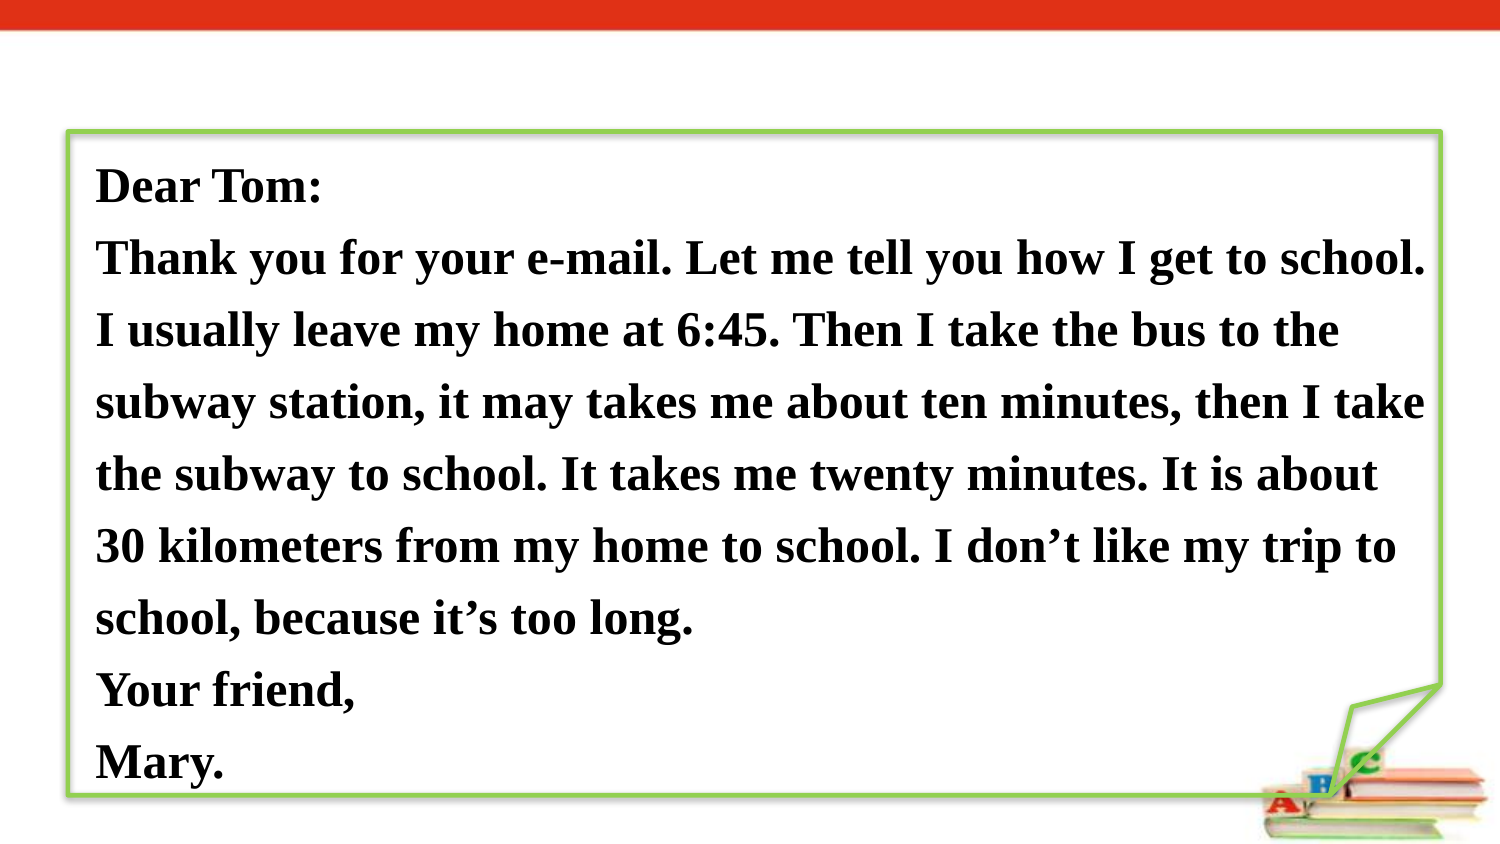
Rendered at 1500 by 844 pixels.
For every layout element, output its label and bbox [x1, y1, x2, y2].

text_box [67, 131, 1451, 797]
picture [0, 0, 1500, 844]
